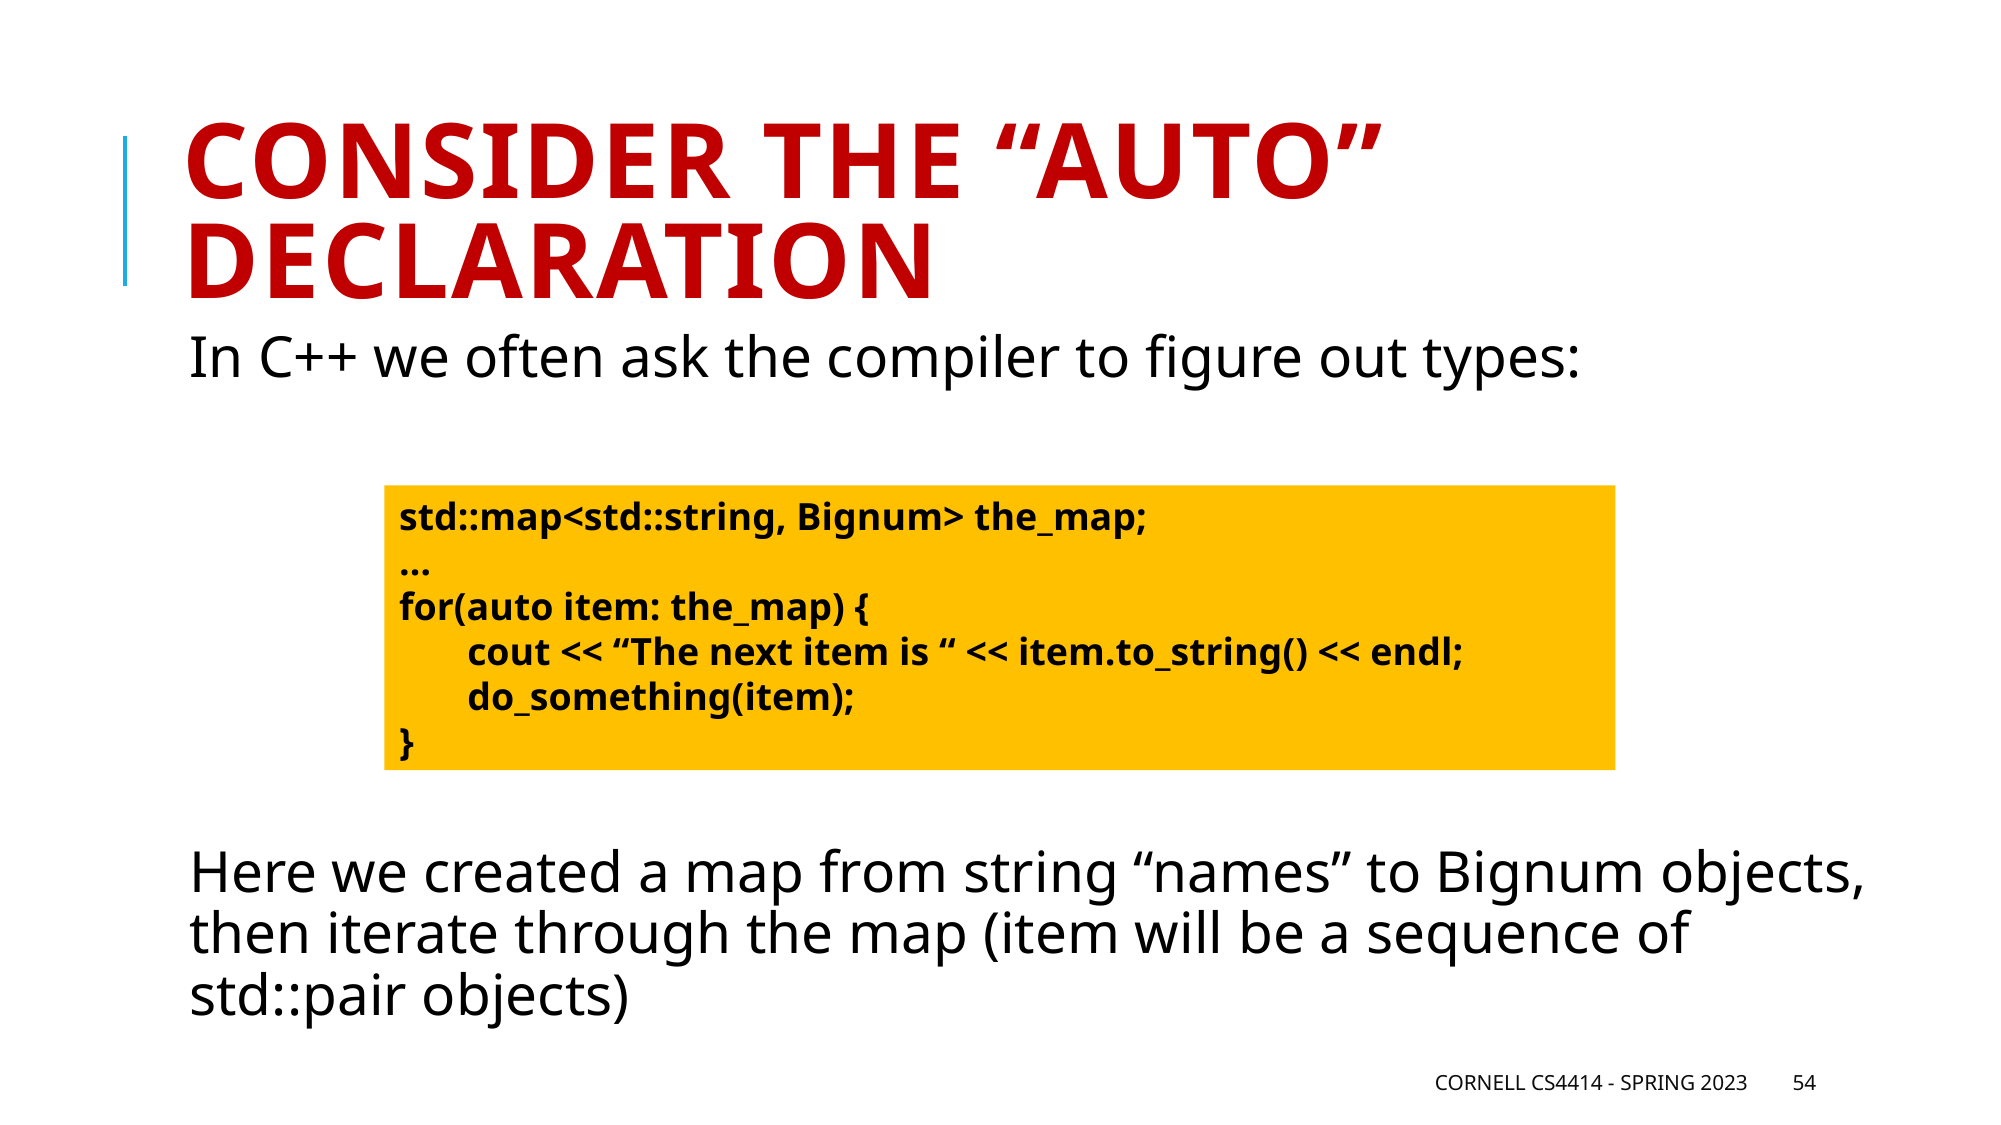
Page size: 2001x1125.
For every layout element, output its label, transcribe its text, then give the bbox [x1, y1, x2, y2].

title Consider the “auto” declaration [168, 96, 1914, 320]
text_box std::map<std::string, Bignum> the_map; … for(auto item: the_map) { cout << “The next item is “ << item.to_string() << endl; do_something(item); } [384, 485, 1616, 771]
list In C++ we often ask the compiler to figure out types: Here we created a map from string “names” to Bignum objects, then iterate through the map (item will be a sequence of std::pair objects) [168, 320, 1914, 1035]
slide_number 54 [1777, 1061, 1938, 1107]
footer Cornell CS4414 - Spring 2023 [794, 1061, 1763, 1107]
